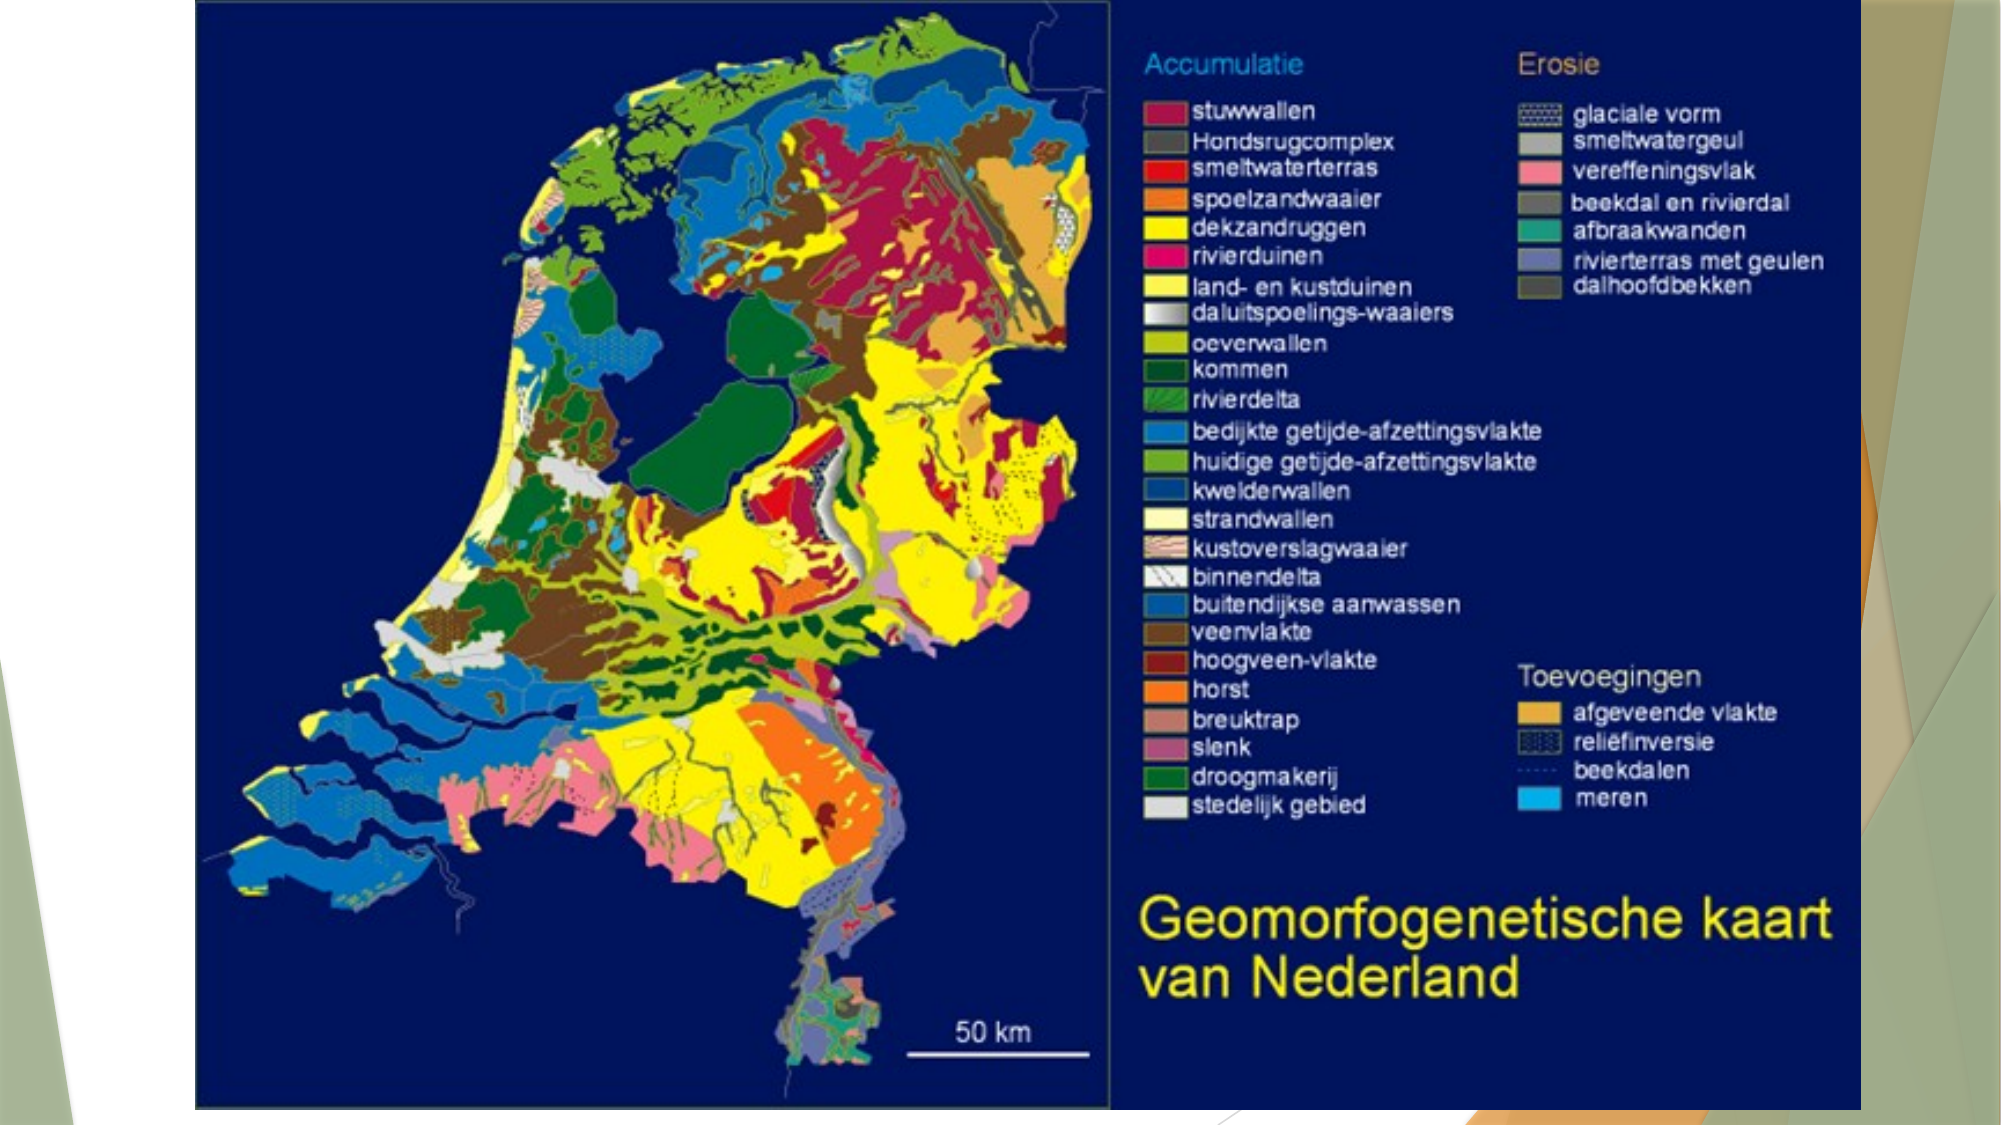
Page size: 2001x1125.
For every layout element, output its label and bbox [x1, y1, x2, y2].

picture [195, 0, 1862, 1111]
